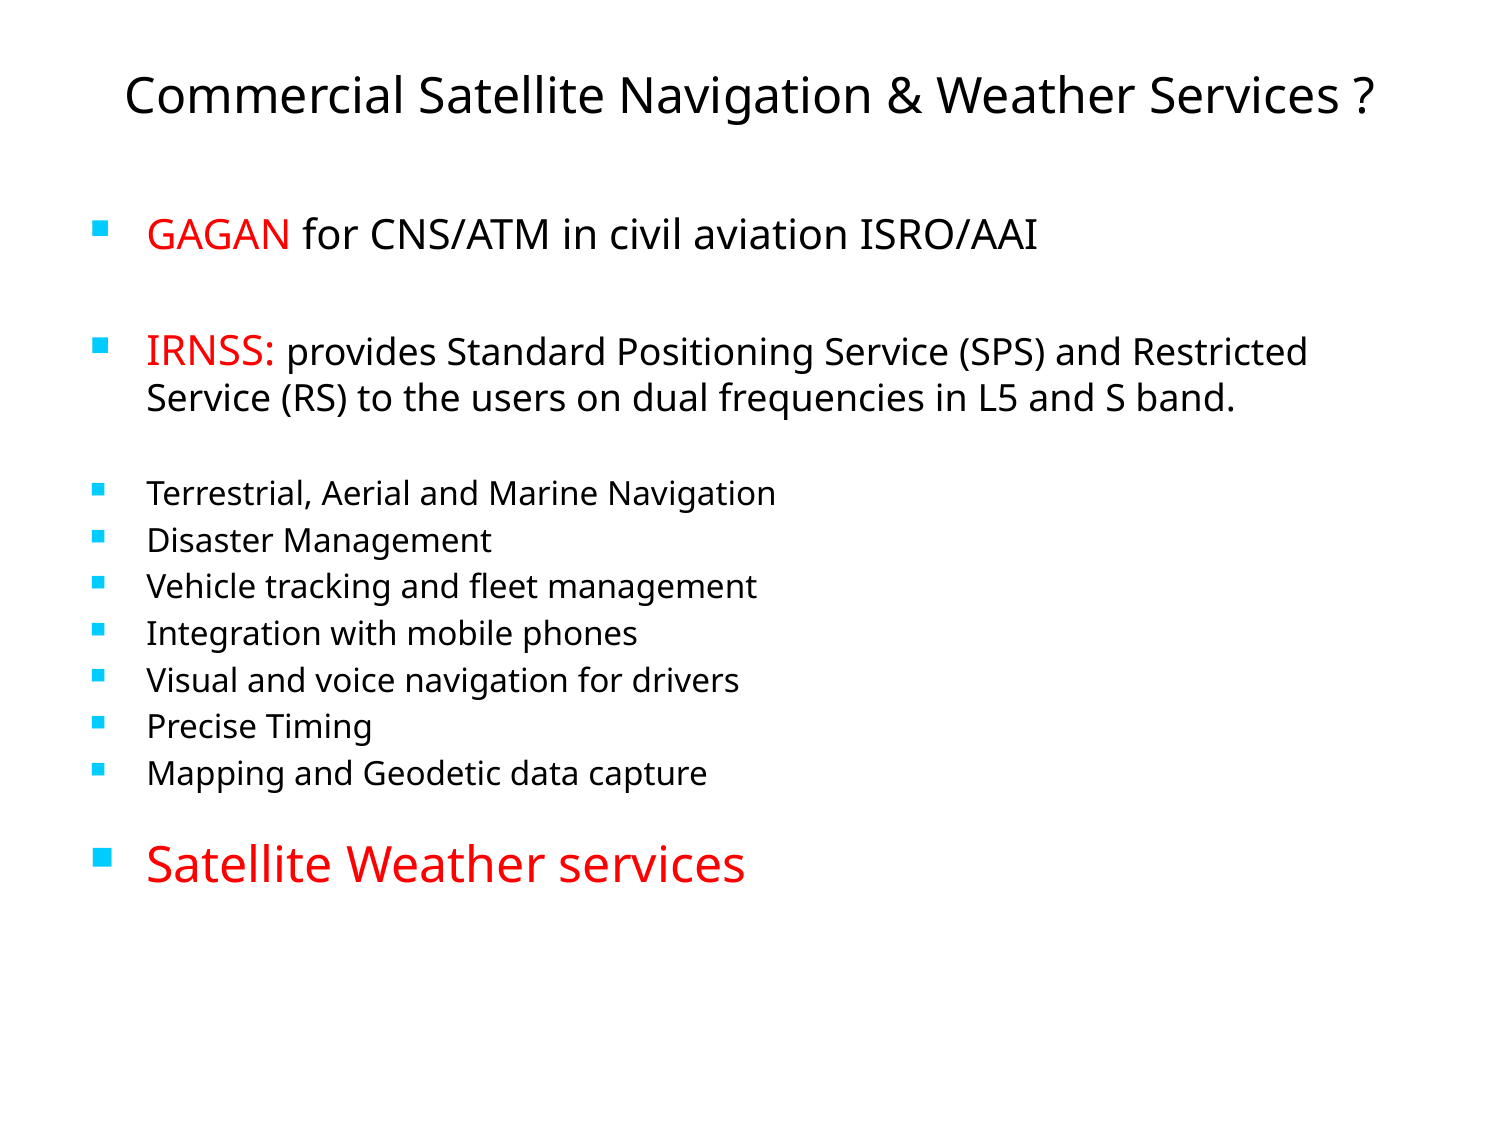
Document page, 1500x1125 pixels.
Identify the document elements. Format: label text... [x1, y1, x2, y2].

title Commercial Satellite Navigation & Weather Services ? [74, 37, 1426, 151]
list GAGAN for CNS/ATM in civil aviation ISRO/AAI IRNSS: provides Standard Positioning Service (SPS) and Restricted Service (RS) to the users on dual frequencies in L5 and S band. Terrestrial, Aerial and Marine Navigation Disaster Management Vehicle tracking and fleet management Integration with mobile phones Visual and voice navigation for drivers Precise Timing Mapping and Geodetic data capture Satellite Weather services [74, 199, 1426, 1076]
